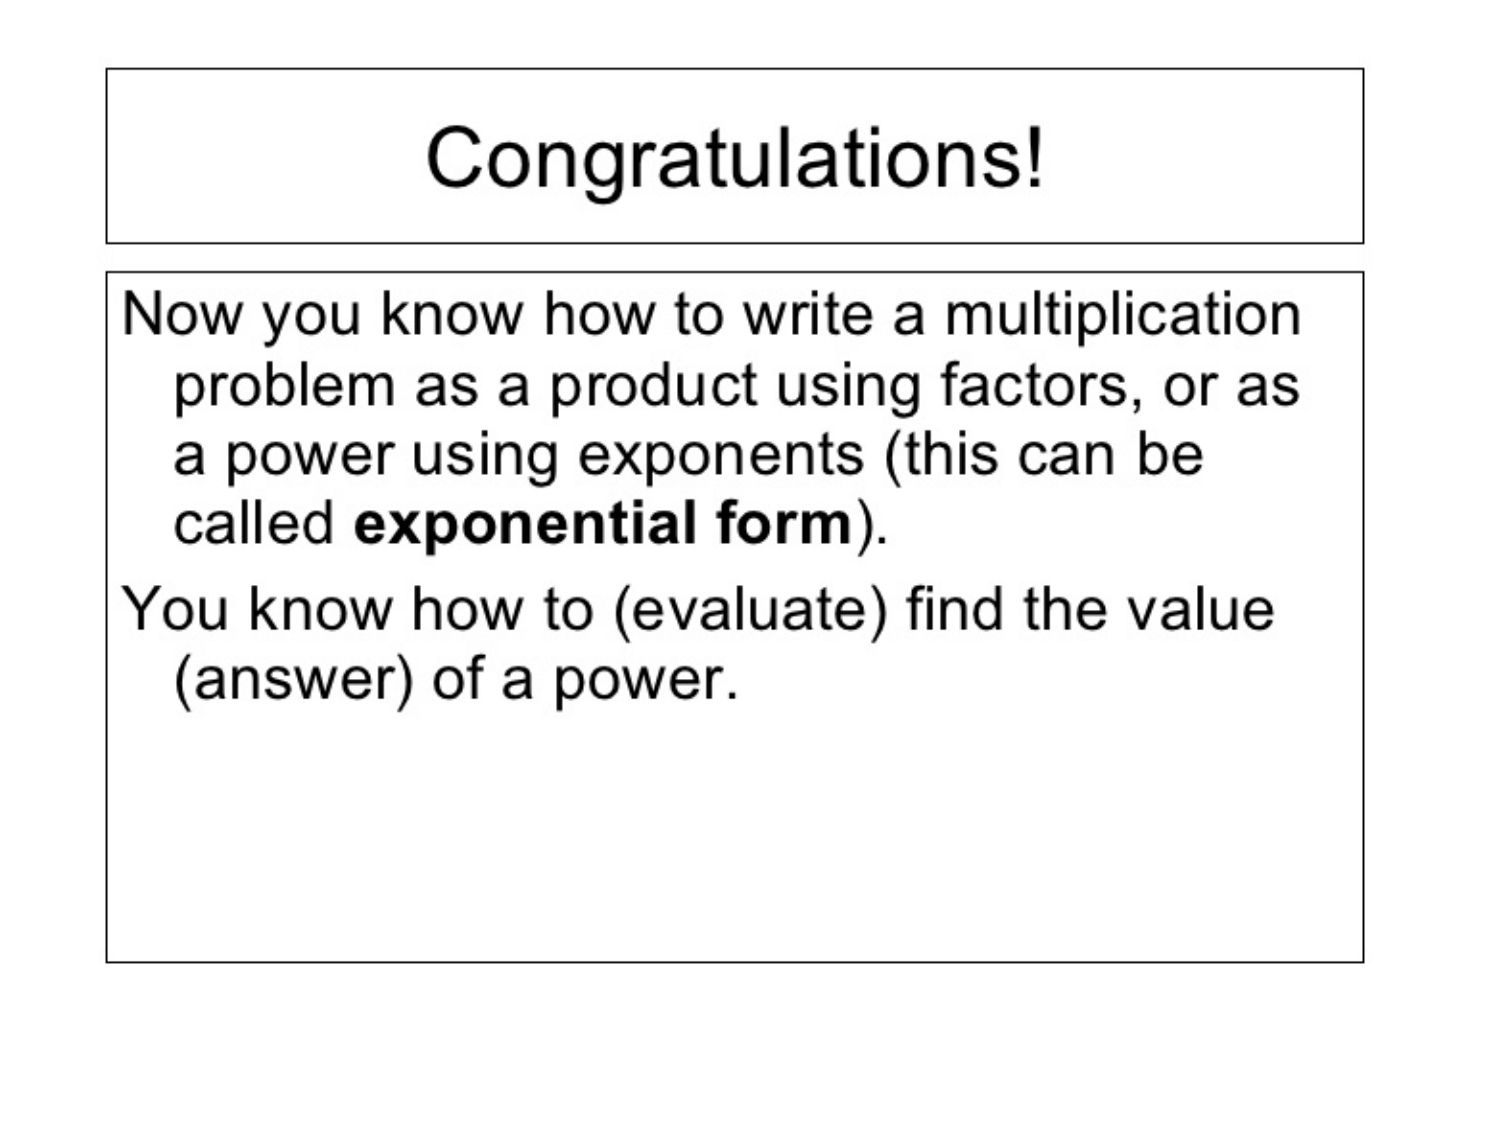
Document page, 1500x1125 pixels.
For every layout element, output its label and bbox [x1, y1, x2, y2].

picture [37, 27, 1434, 1076]
